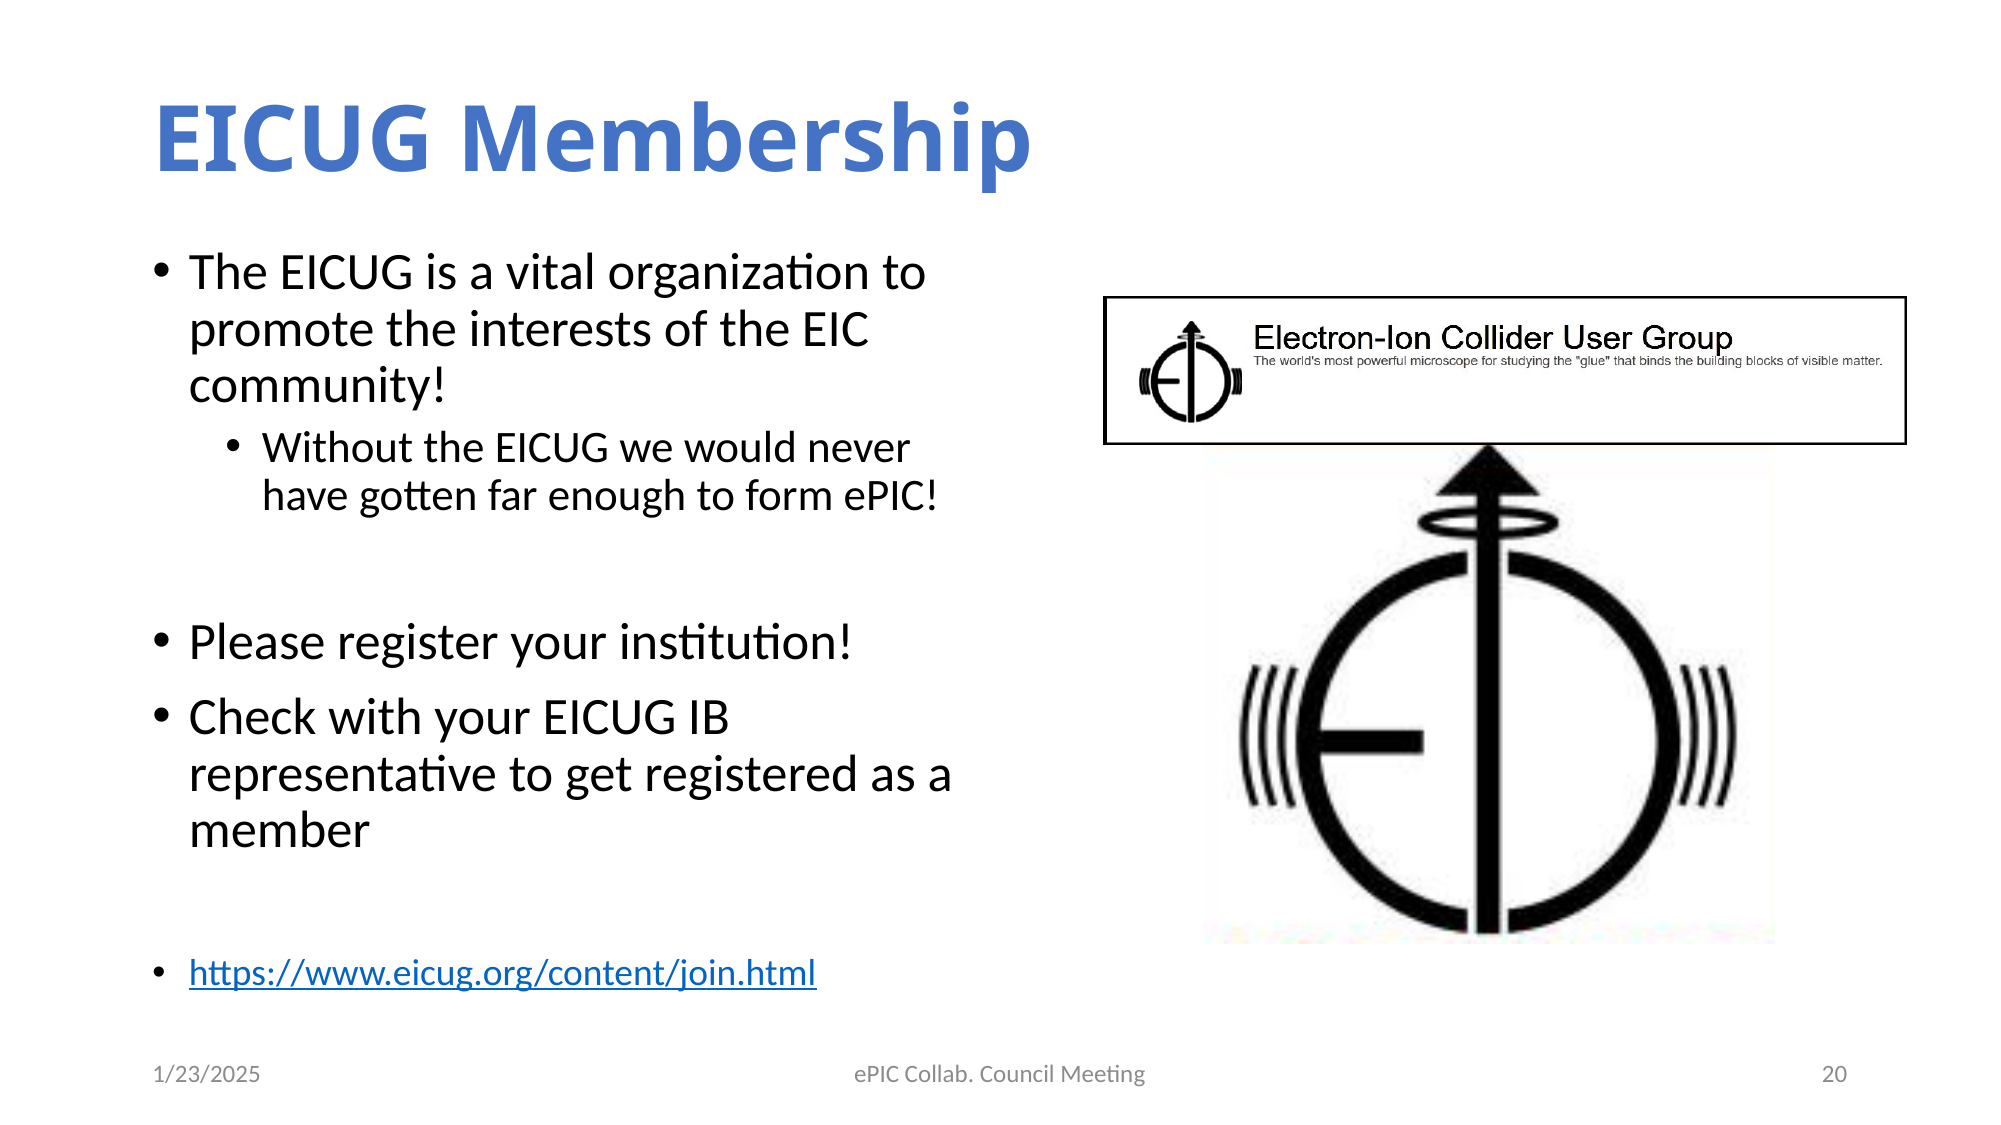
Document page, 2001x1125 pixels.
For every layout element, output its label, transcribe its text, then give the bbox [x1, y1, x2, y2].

footer ePIC Collab. Council Meeting [662, 1042, 1338, 1103]
picture [1102, 296, 1907, 944]
slide_number 20 [1412, 1042, 1863, 1103]
list The EICUG is a vital organization to promote the interests of the EIC community! Without the EICUG we would never have gotten far enough to form ePIC! Please register your institution! Check with your EICUG IB representative to get registered as a member https://www.eicug.org/content/join.html [137, 236, 971, 1014]
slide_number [137, 1042, 588, 1103]
title EICUG Membership [137, 59, 1863, 224]
